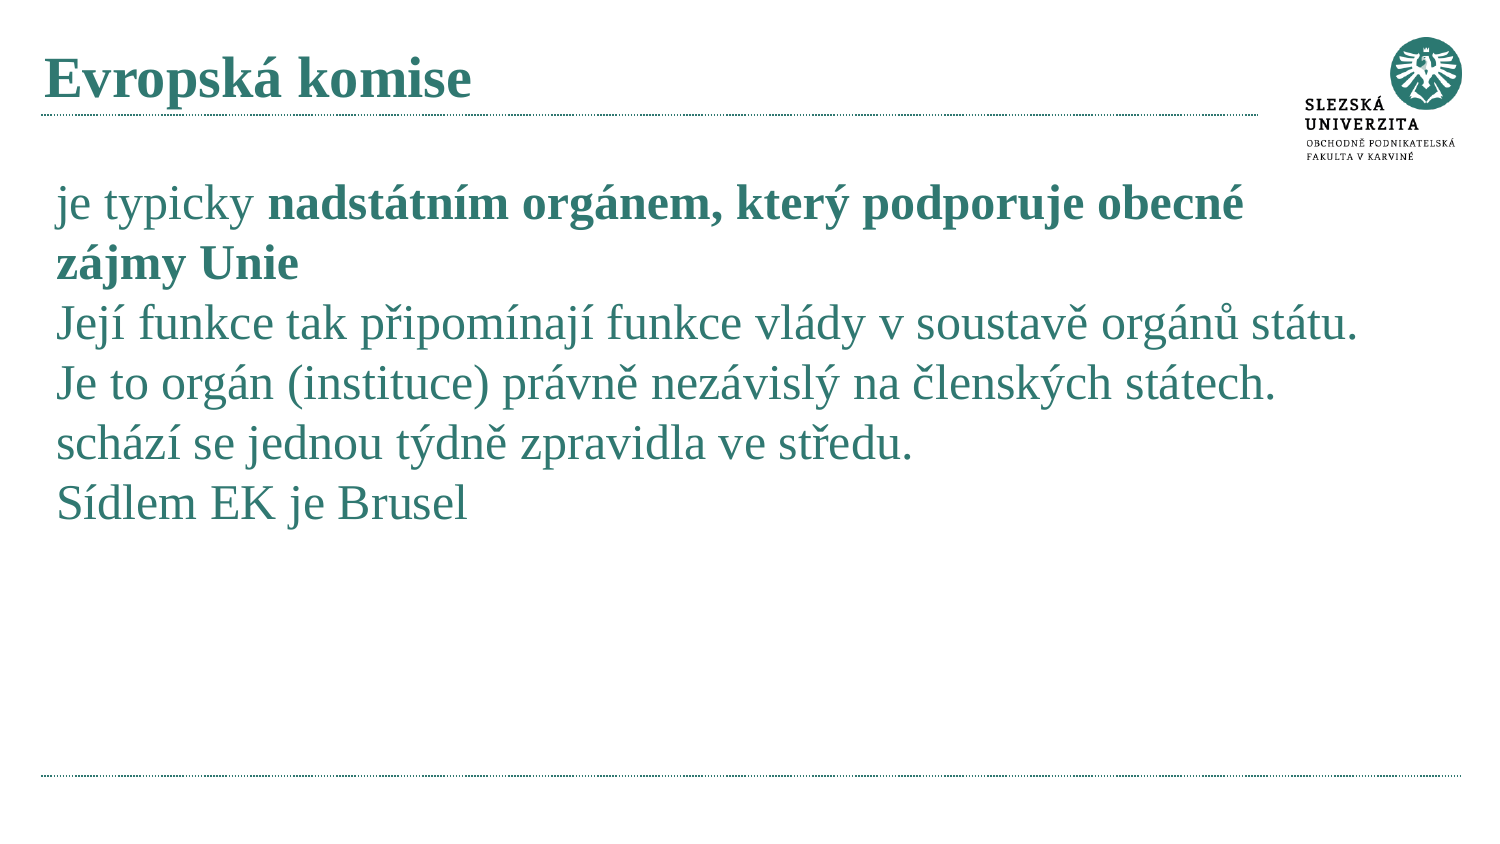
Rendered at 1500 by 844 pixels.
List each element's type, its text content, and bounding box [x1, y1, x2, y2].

title Evropská komise [29, 32, 1282, 116]
list je typicky nadstátním orgánem, který podporuje obecné zájmy Unie Její funkce tak připomínají funkce vlády v soustavě orgánů státu. Je to orgán (instituce) právně nezávislý na členských státech. schází se jednou týdně zpravidla ve středu. Sídlem EK je Brusel [41, 161, 1400, 741]
picture [1305, 37, 1462, 160]
